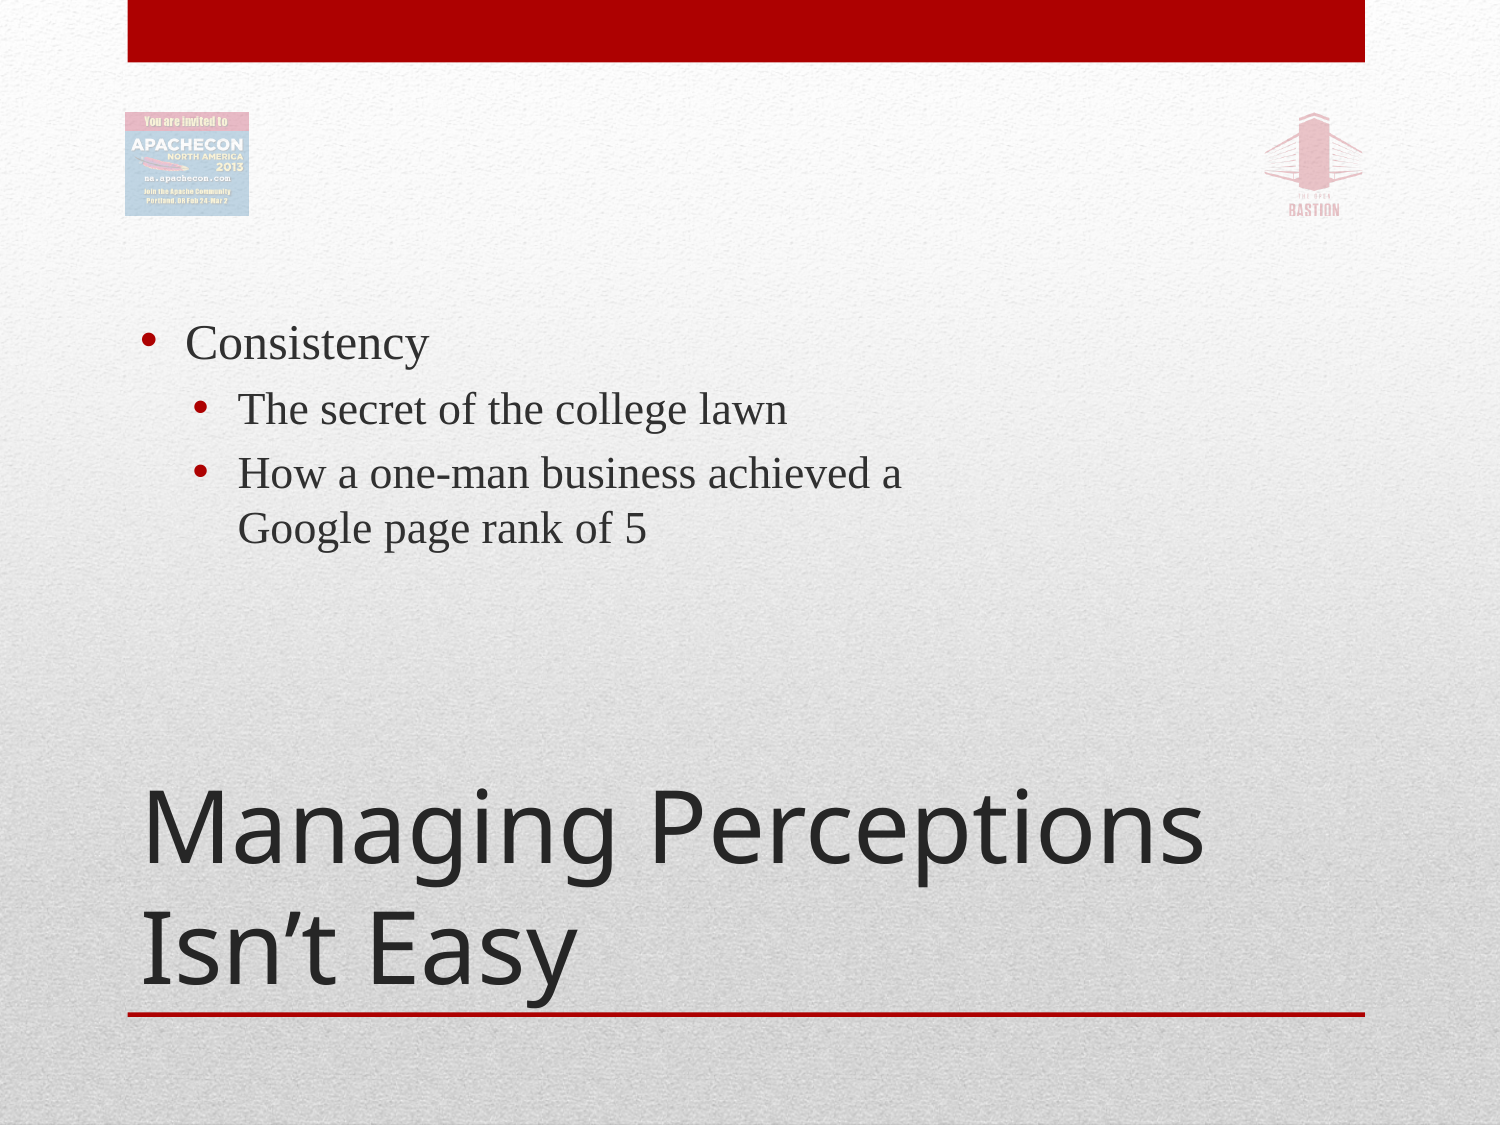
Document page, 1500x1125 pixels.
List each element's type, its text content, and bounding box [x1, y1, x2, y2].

list Consistency The secret of the college lawn How a one-man business achieved a Google page rank of 5 [125, 112, 1363, 750]
title Managing Perceptions Isn’t Easy [125, 750, 1238, 1013]
